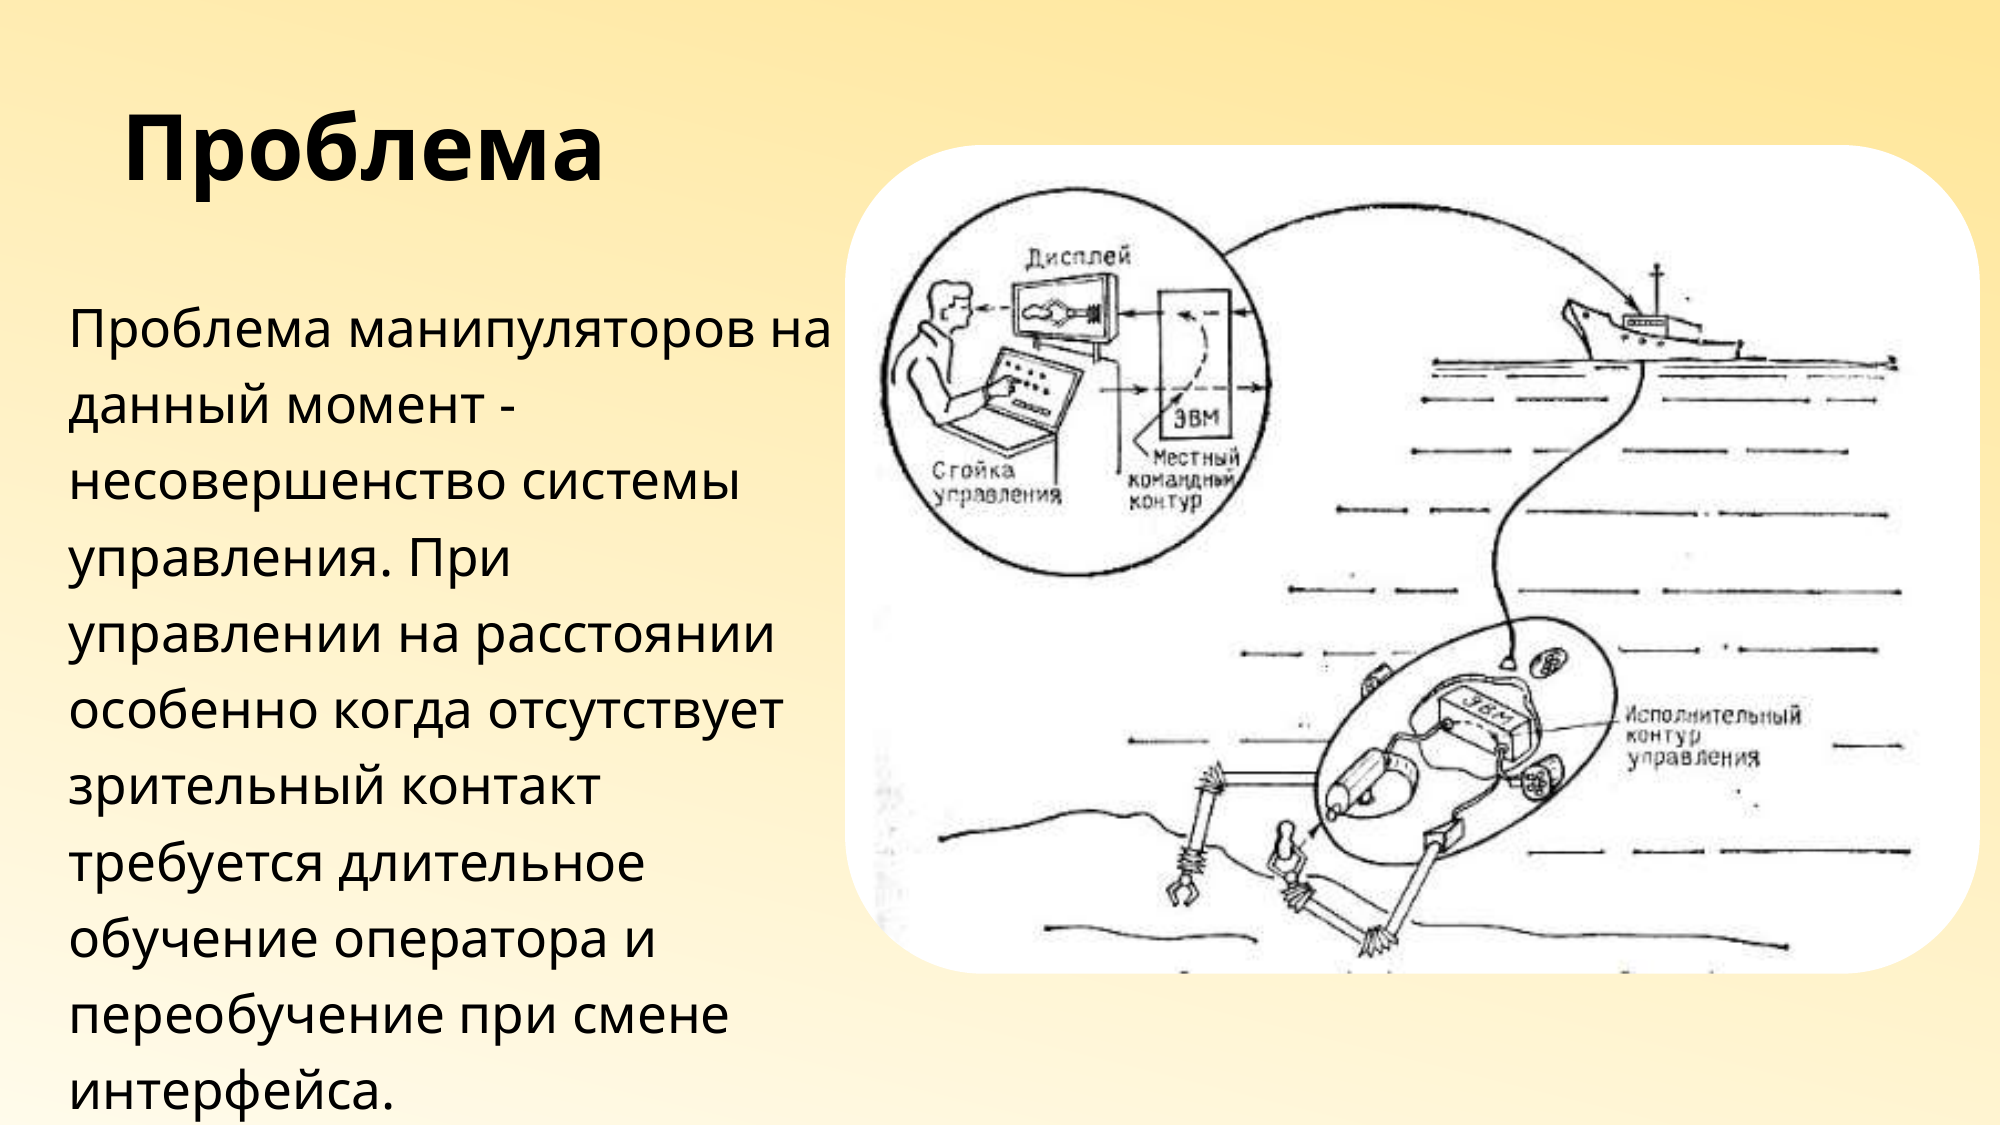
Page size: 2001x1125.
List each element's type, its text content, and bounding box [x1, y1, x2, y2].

picture [845, 145, 1980, 974]
title Проблема [106, 42, 1832, 260]
list Проблема манипуляторов на данный момент - несовершенство системы управления. При управлении на расстоянии особенно когда отсутствует зрительный контакт требуется длительное обучение оператора и переобучение при смене интерфейса. [53, 274, 856, 1125]
